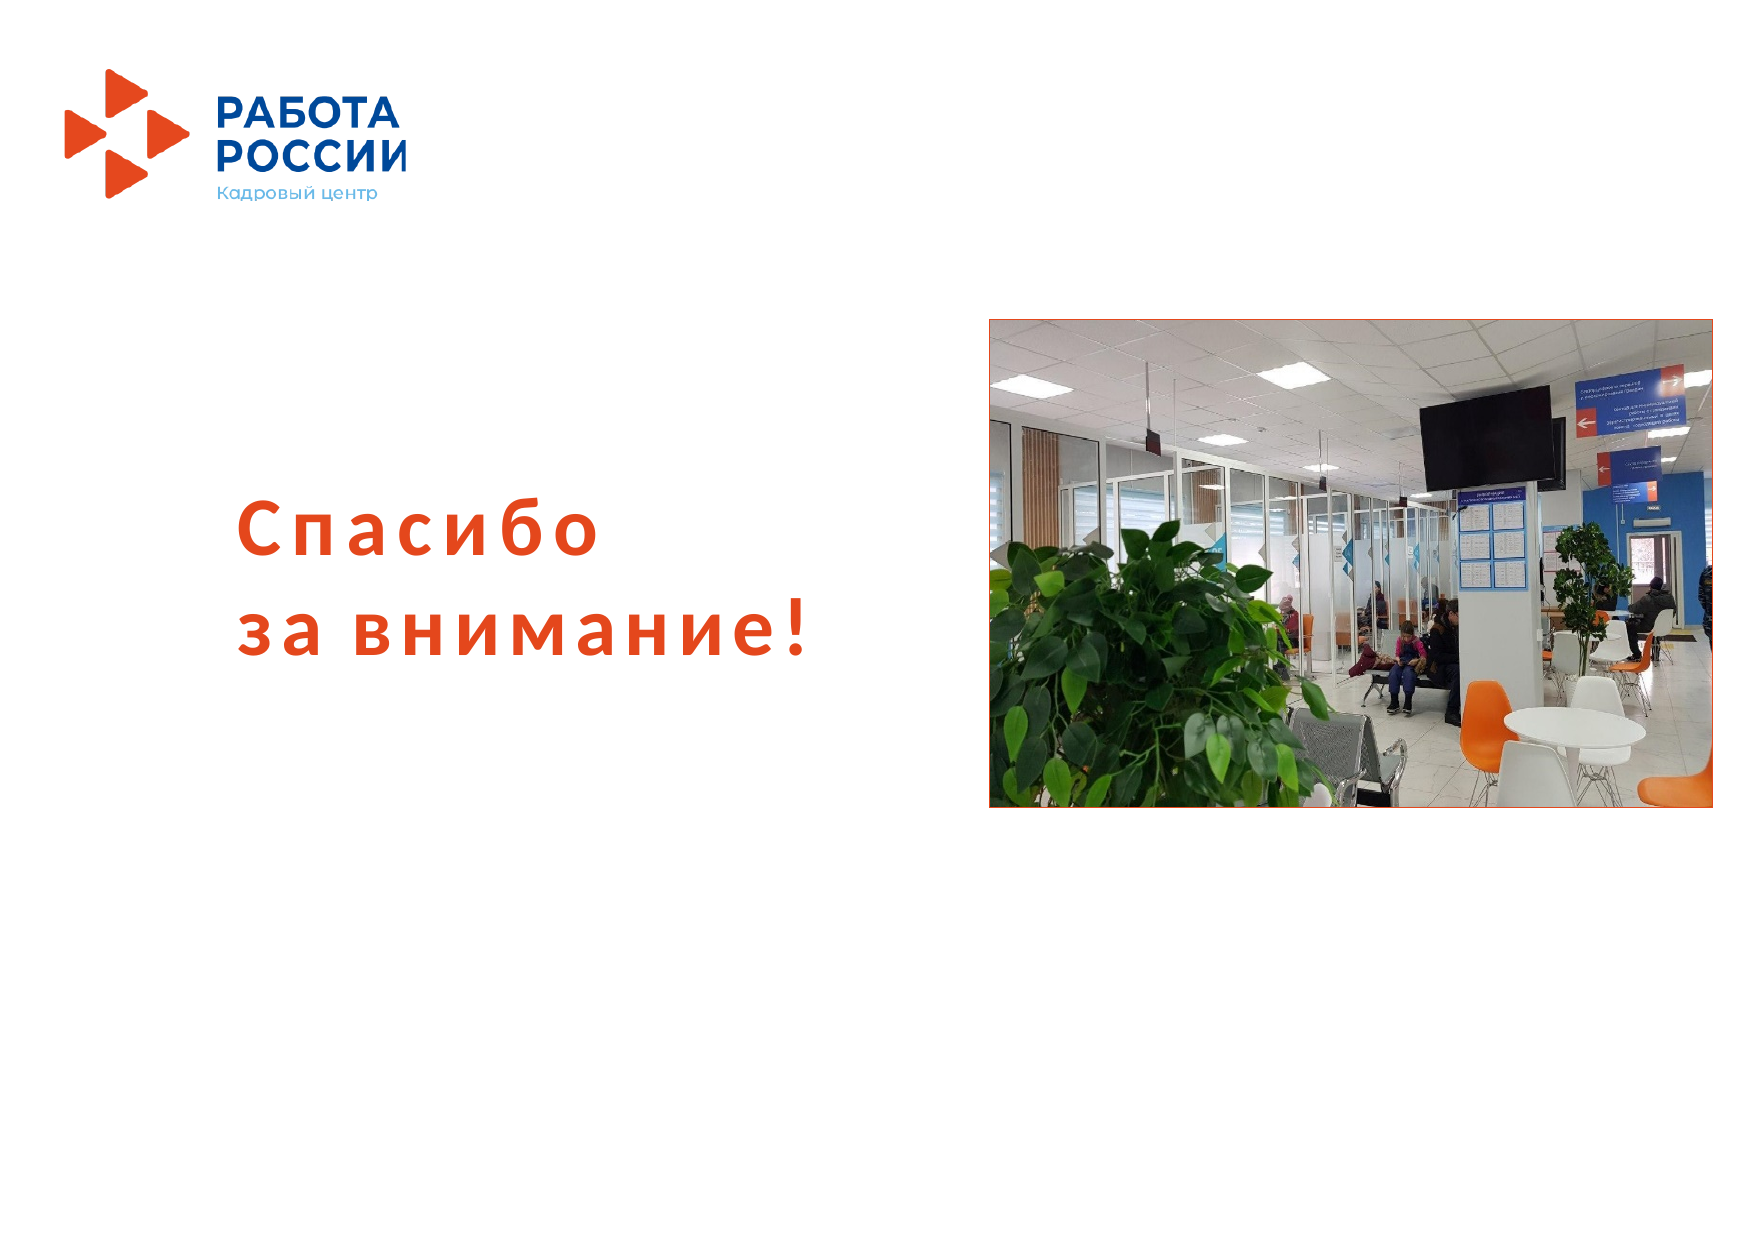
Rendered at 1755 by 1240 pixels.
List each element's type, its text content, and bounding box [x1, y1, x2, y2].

picture [64, 69, 406, 201]
picture [989, 319, 1713, 808]
text_box Спасибо за внимание! [235, 469, 887, 673]
